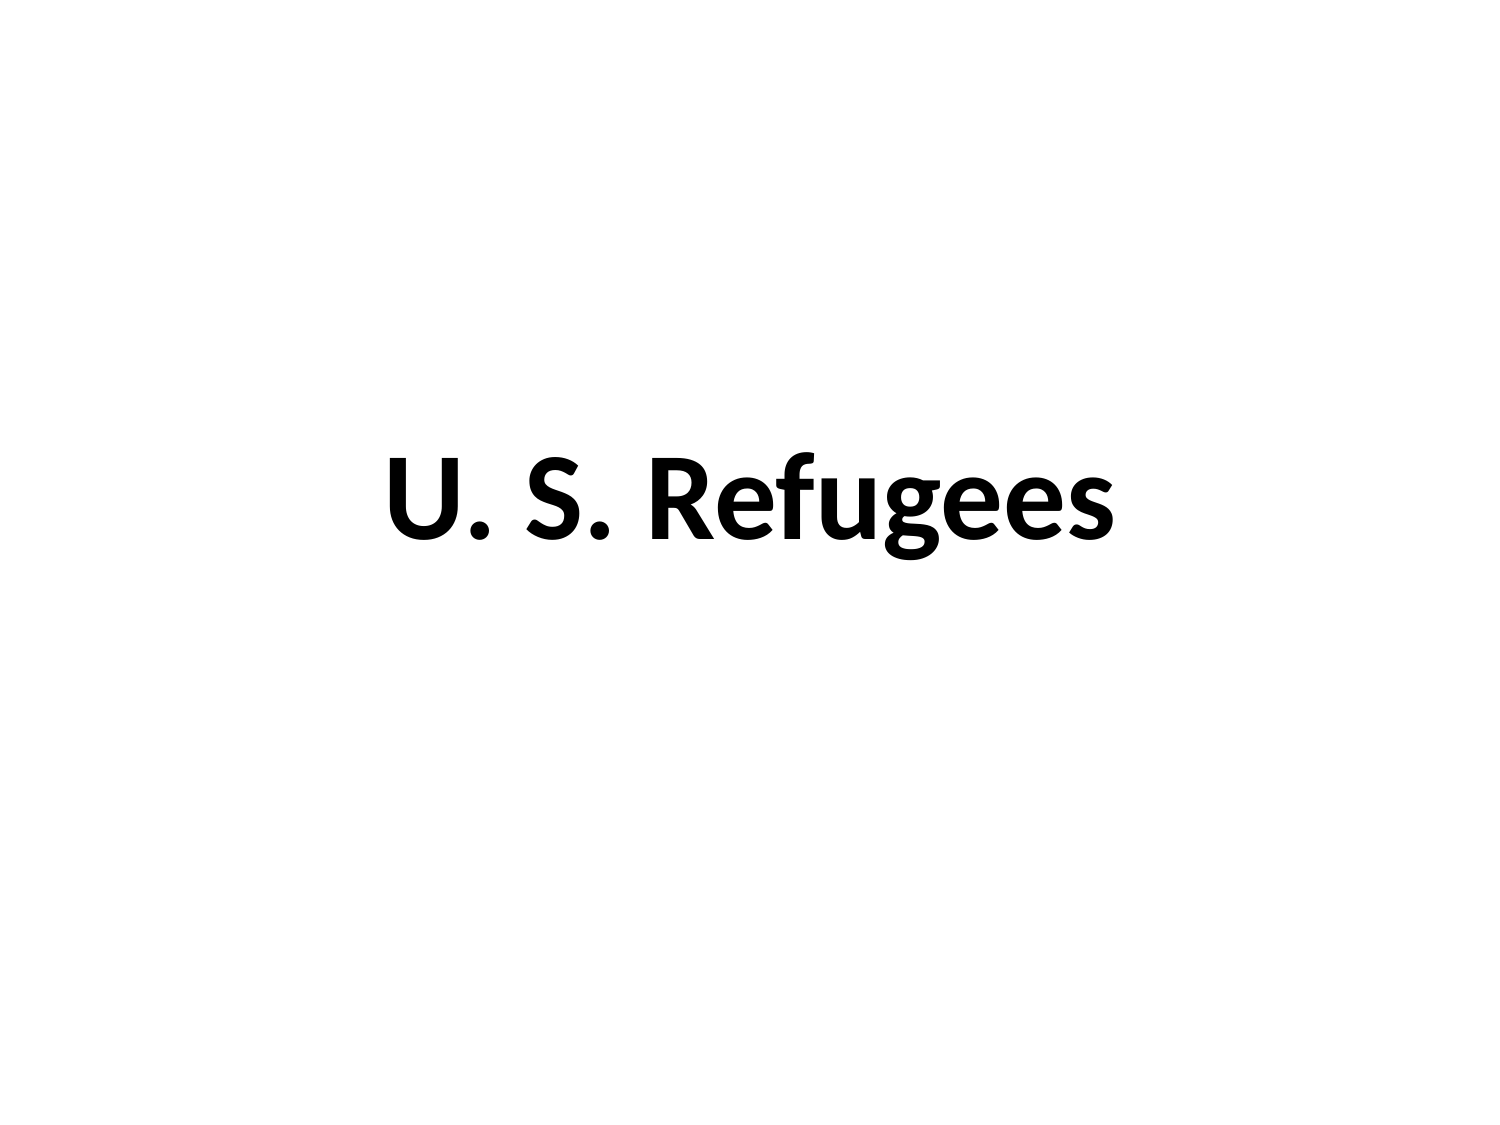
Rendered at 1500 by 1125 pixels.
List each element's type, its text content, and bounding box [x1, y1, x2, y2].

text_box U. S. Refugees [368, 407, 1132, 572]
